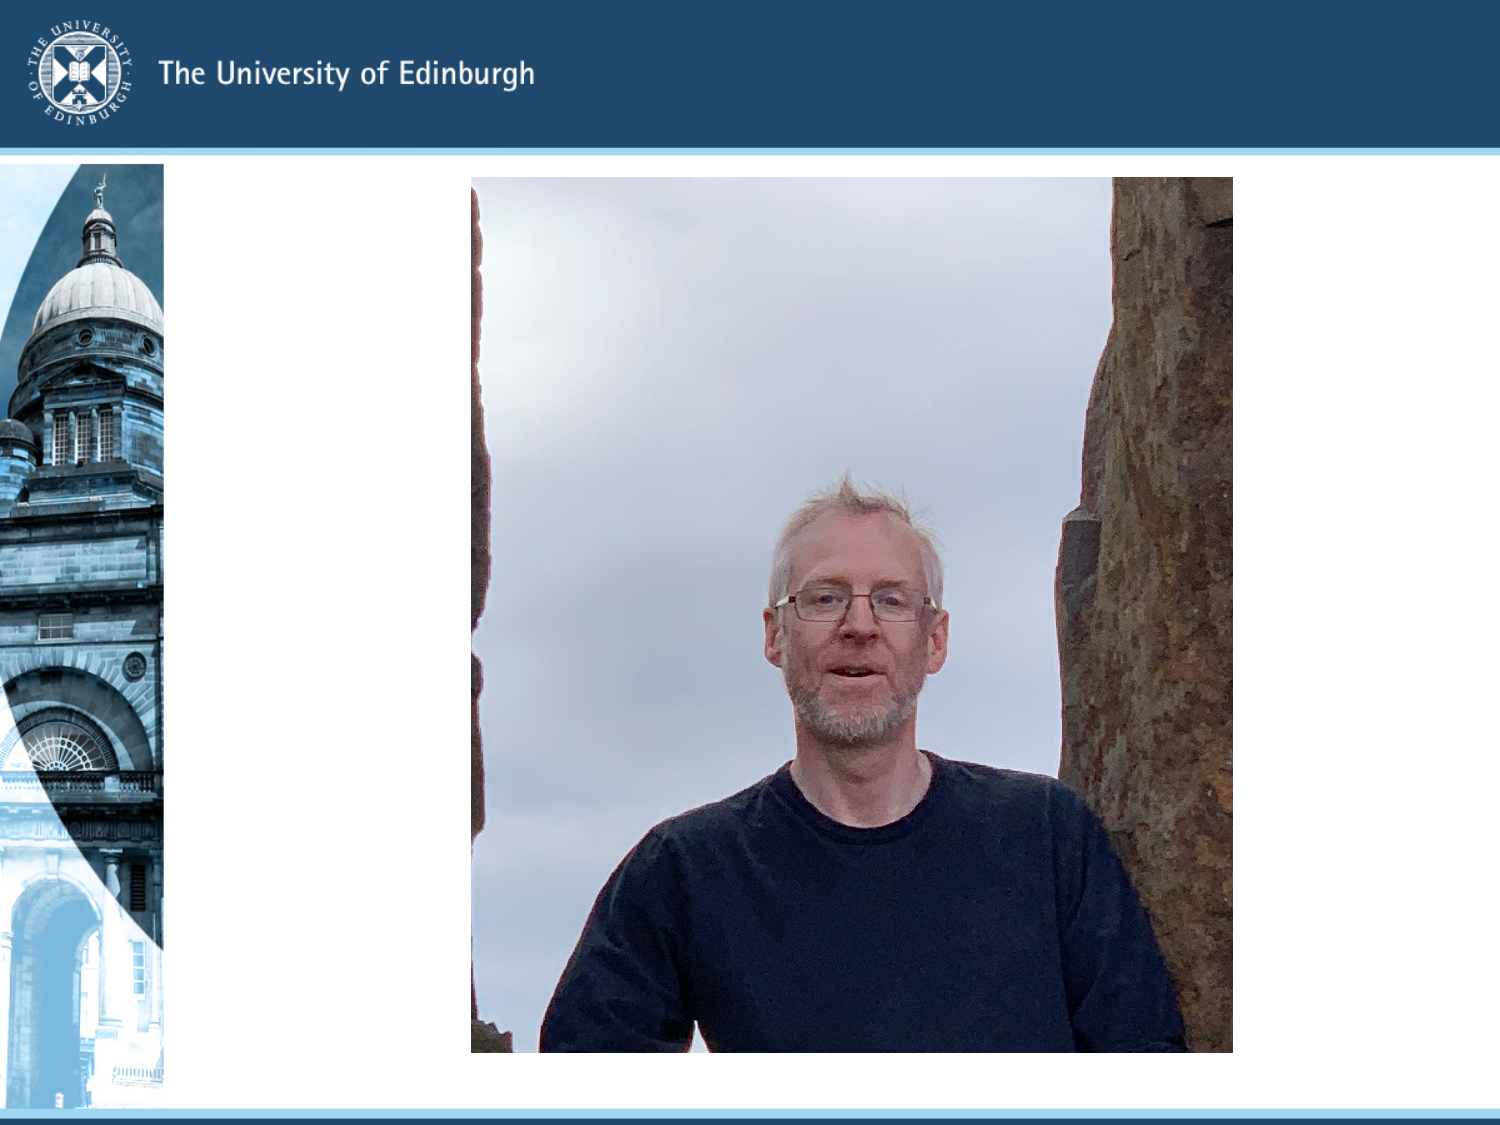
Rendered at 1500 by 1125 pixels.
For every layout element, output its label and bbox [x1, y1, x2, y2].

list [470, 177, 1233, 1053]
picture [0, 0, 1500, 1125]
